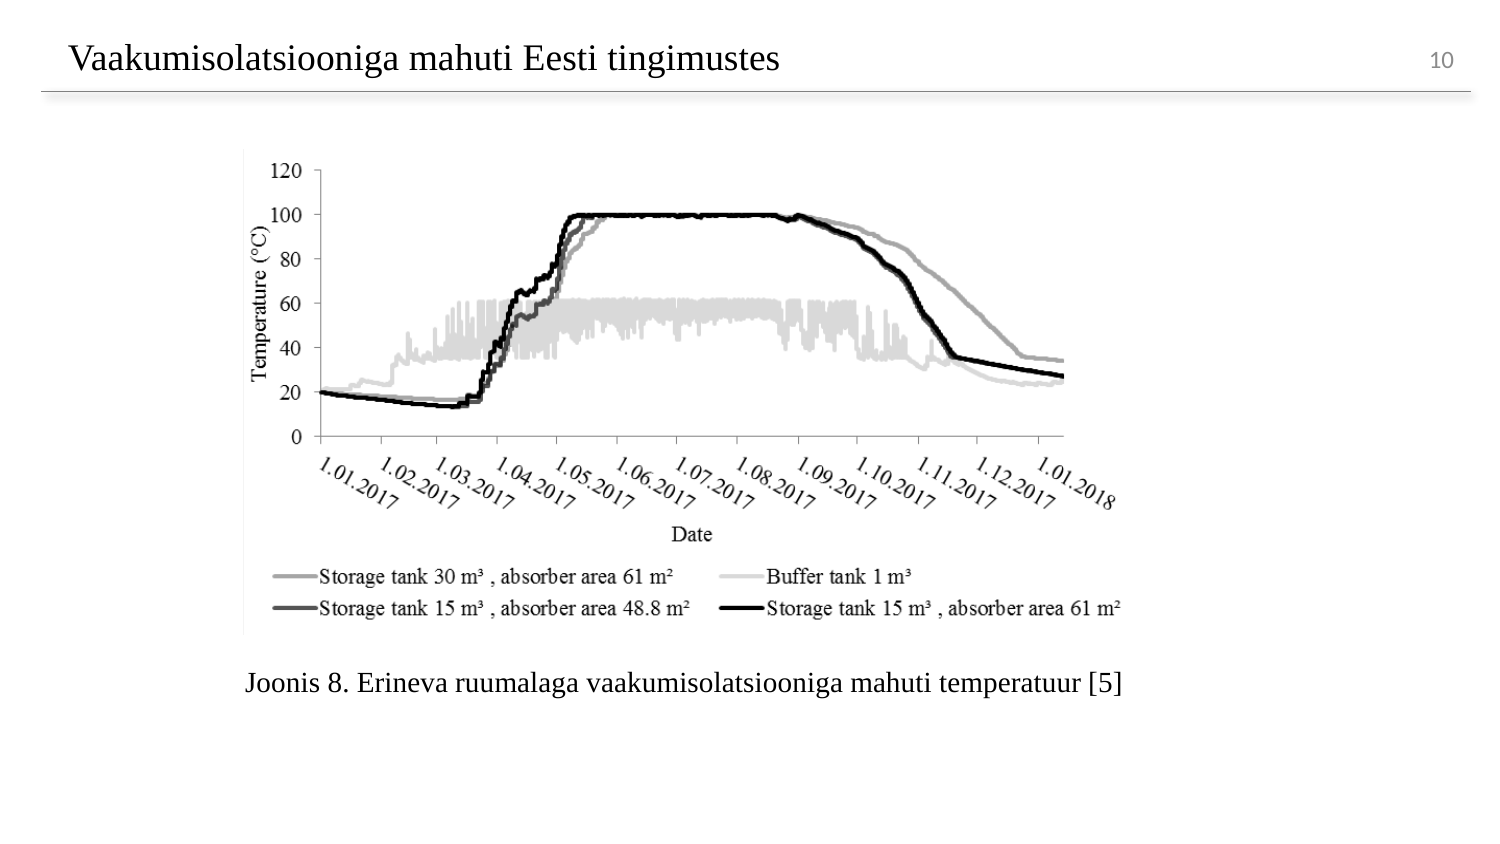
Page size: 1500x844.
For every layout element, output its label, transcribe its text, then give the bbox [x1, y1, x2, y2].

text_box Joonis 8. Erineva ruumalaga vaakumisolatsiooniga mahuti temperatuur [5] [230, 656, 1159, 707]
text_box Vaakumisolatsiooniga mahuti Eesti tingimustes [53, 25, 797, 86]
picture [241, 149, 1159, 635]
slide_number 10 [1119, 36, 1470, 82]
